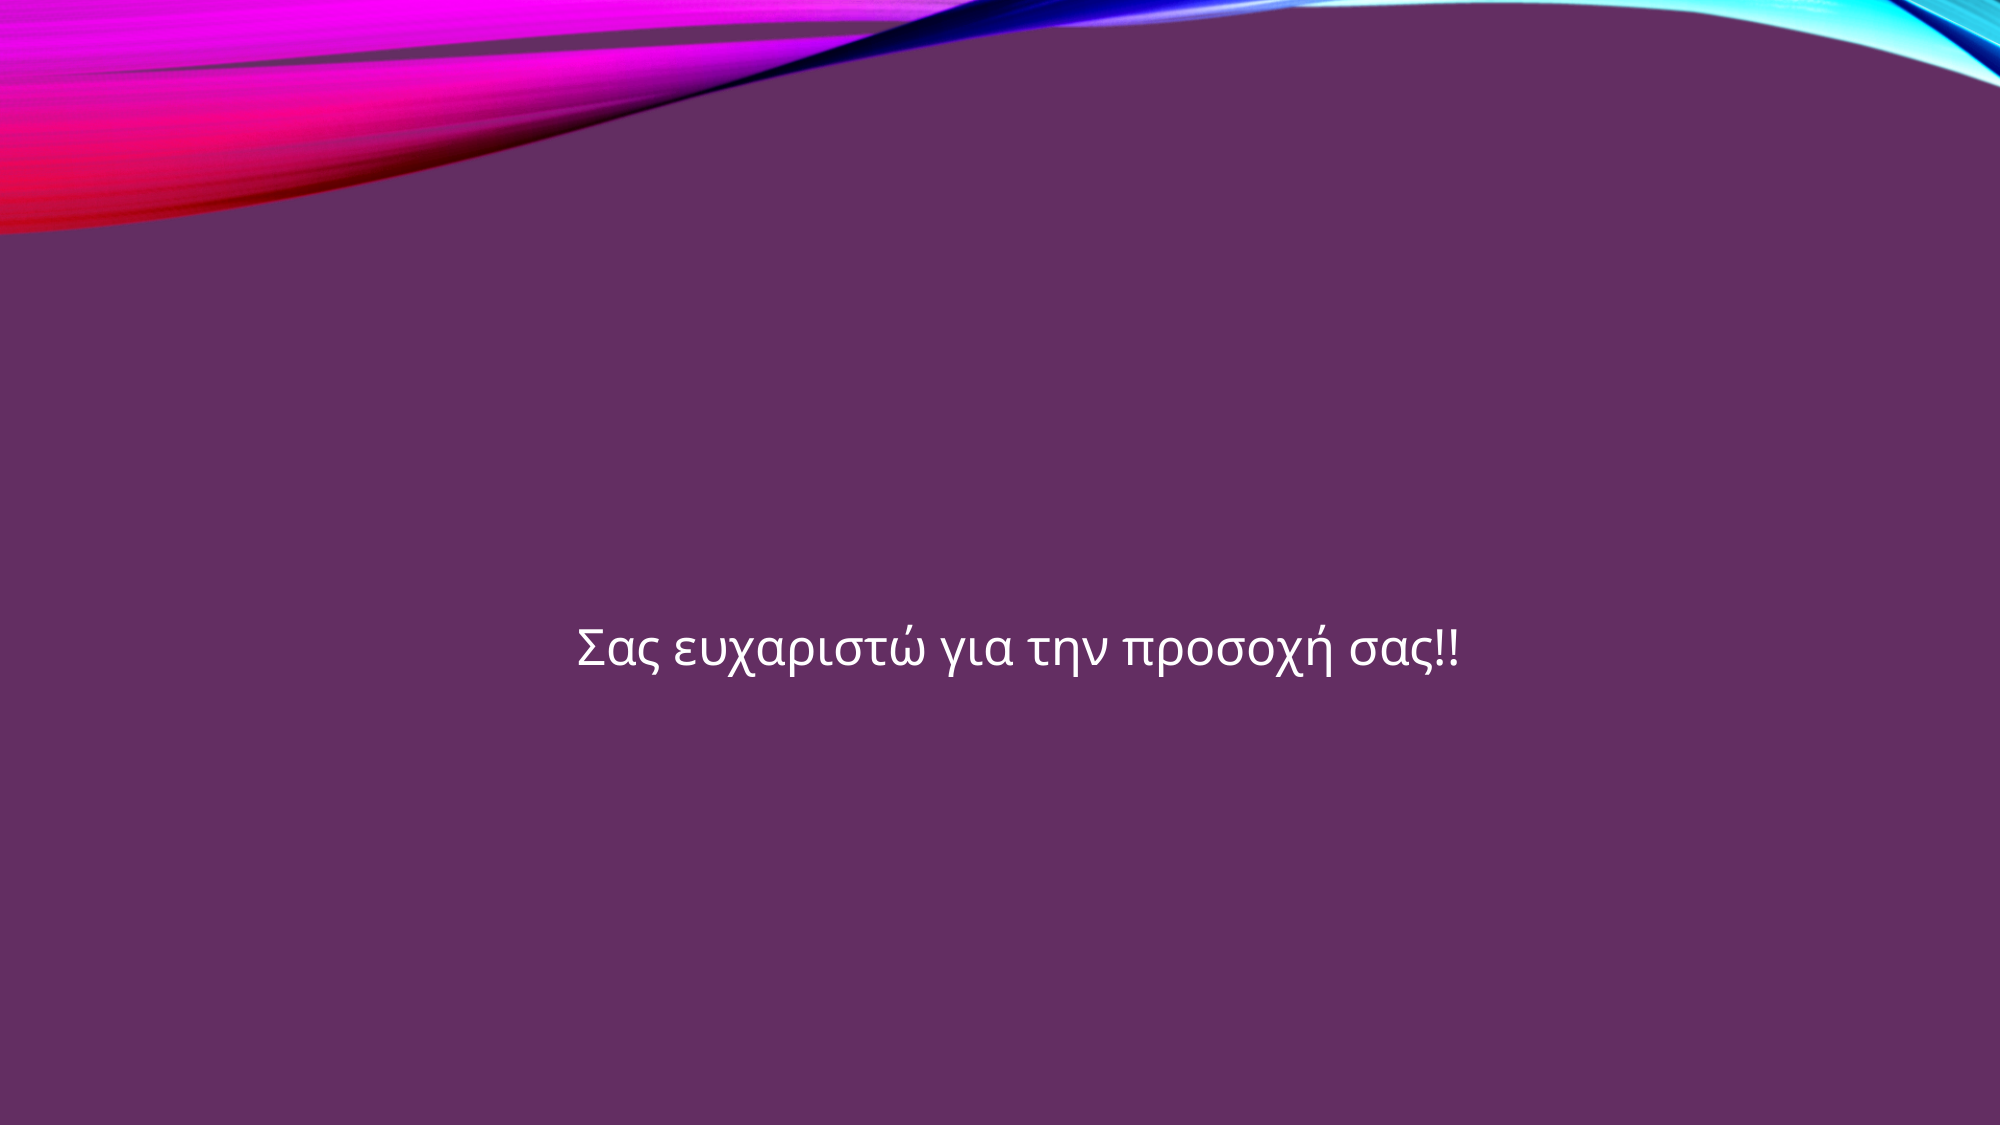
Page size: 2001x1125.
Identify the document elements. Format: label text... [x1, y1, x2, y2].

picture [1890, 0, 2000, 75]
picture [0, 0, 2000, 237]
list Σας ευχαριστώ για την προσοχή σας!! [112, 360, 1888, 1021]
picture [1910, 0, 2000, 45]
